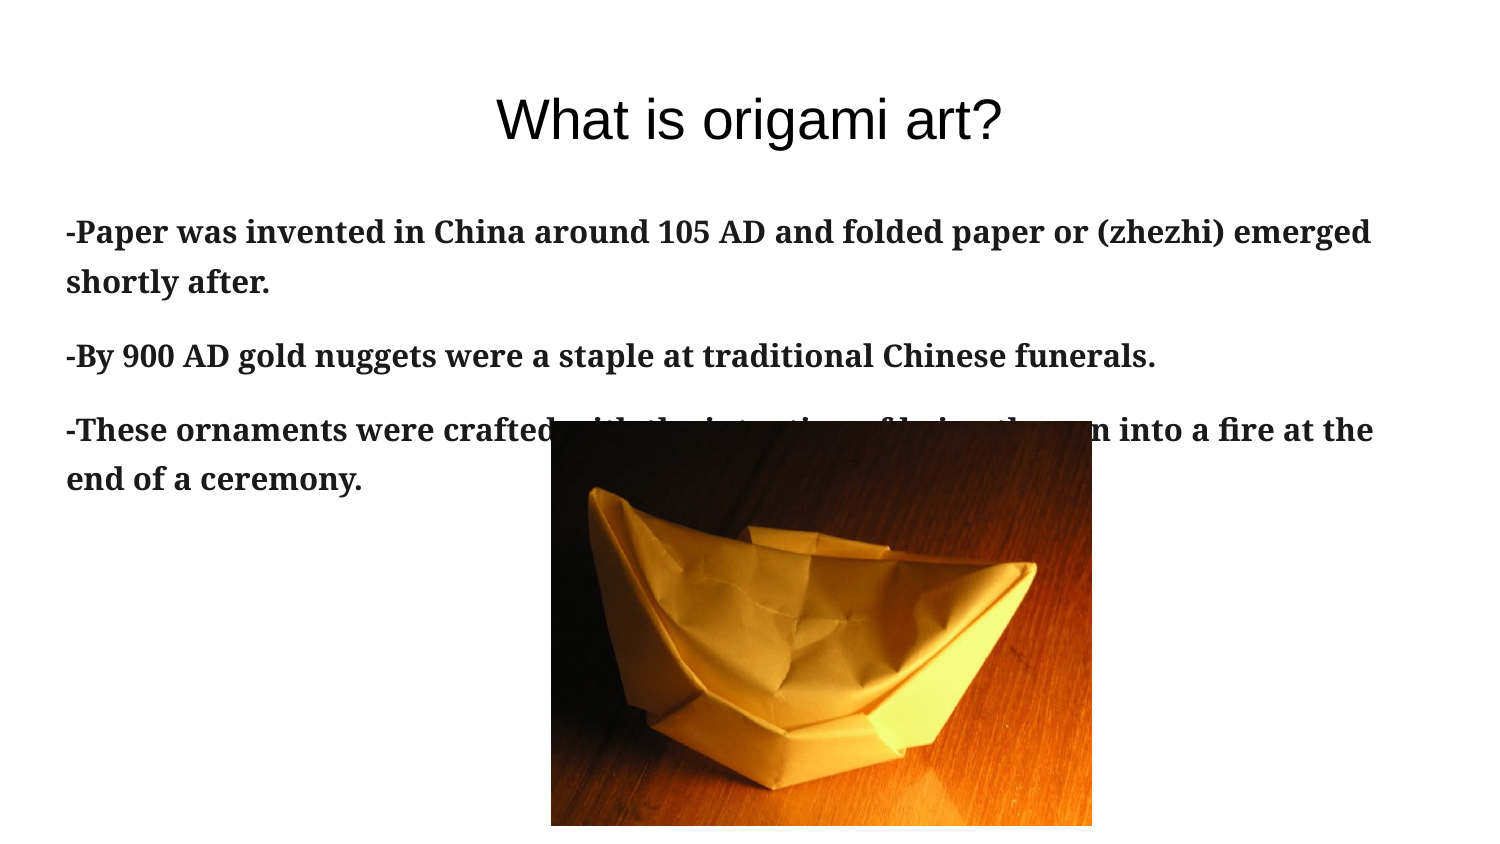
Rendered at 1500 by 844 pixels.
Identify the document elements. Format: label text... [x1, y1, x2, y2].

list -Paper was invented in China around 105 AD and folded paper or (zhezhi) emerged shortly after. -By 900 AD gold nuggets were a staple at traditional Chinese funerals. -These ornaments were crafted with the intention of being thrown into a fire at the end of a ceremony. [51, 189, 1449, 750]
picture [551, 421, 1092, 826]
title What is origami art? [51, 72, 1449, 167]
